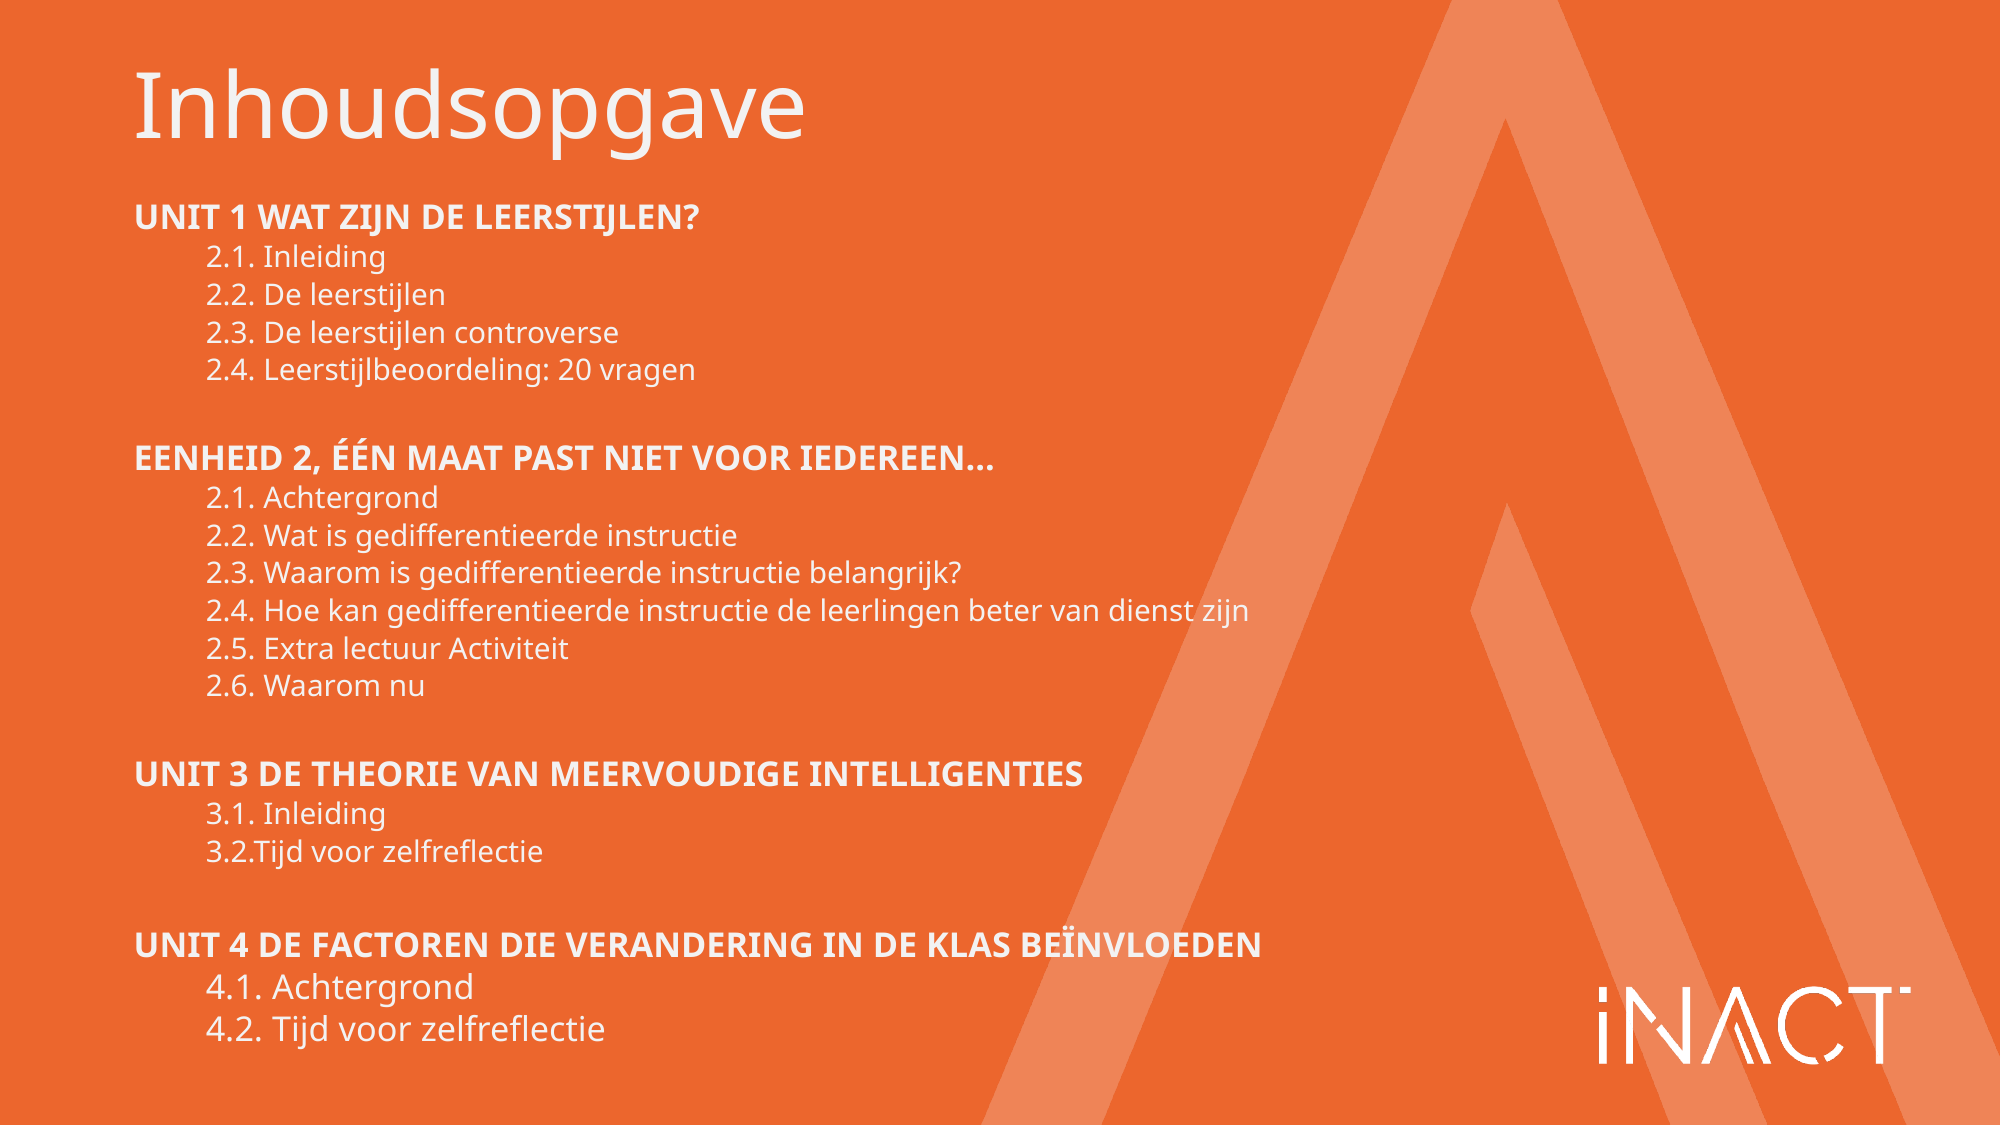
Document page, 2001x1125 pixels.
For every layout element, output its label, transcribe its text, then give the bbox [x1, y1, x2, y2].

list UNIT 1 WAT ZIJN DE LEERSTIJLEN? 2.1. Inleiding 2.2. De leerstijlen 2.3. De leerstijlen controverse 2.4. Leerstijlbeoordeling: 20 vragen EENHEID 2, ÉÉN MAAT PAST NIET VOOR IEDEREEN... 2.1. Achtergrond 2.2. Wat is gedifferentieerde instructie 2.3. Waarom is gedifferentieerde instructie belangrijk? 2.4. Hoe kan gedifferentieerde instructie de leerlingen beter van dienst zijn 2.5. Extra lectuur Activiteit 2.6. Waarom nu UNIT 3 DE THEORIE VAN MEERVOUDIGE INTELLIGENTIES 3.1. Inleiding 3.2.Tijd voor zelfreflectie UNIT 4 DE FACTOREN DIE VERANDERING IN DE KLAS BEÏNVLOEDEN 4.1. Achtergrond 4.2. Tijd voor zelfreflectie [118, 192, 1979, 1064]
picture [974, 0, 2001, 1125]
title Inhoudsopgave [118, 0, 1844, 192]
